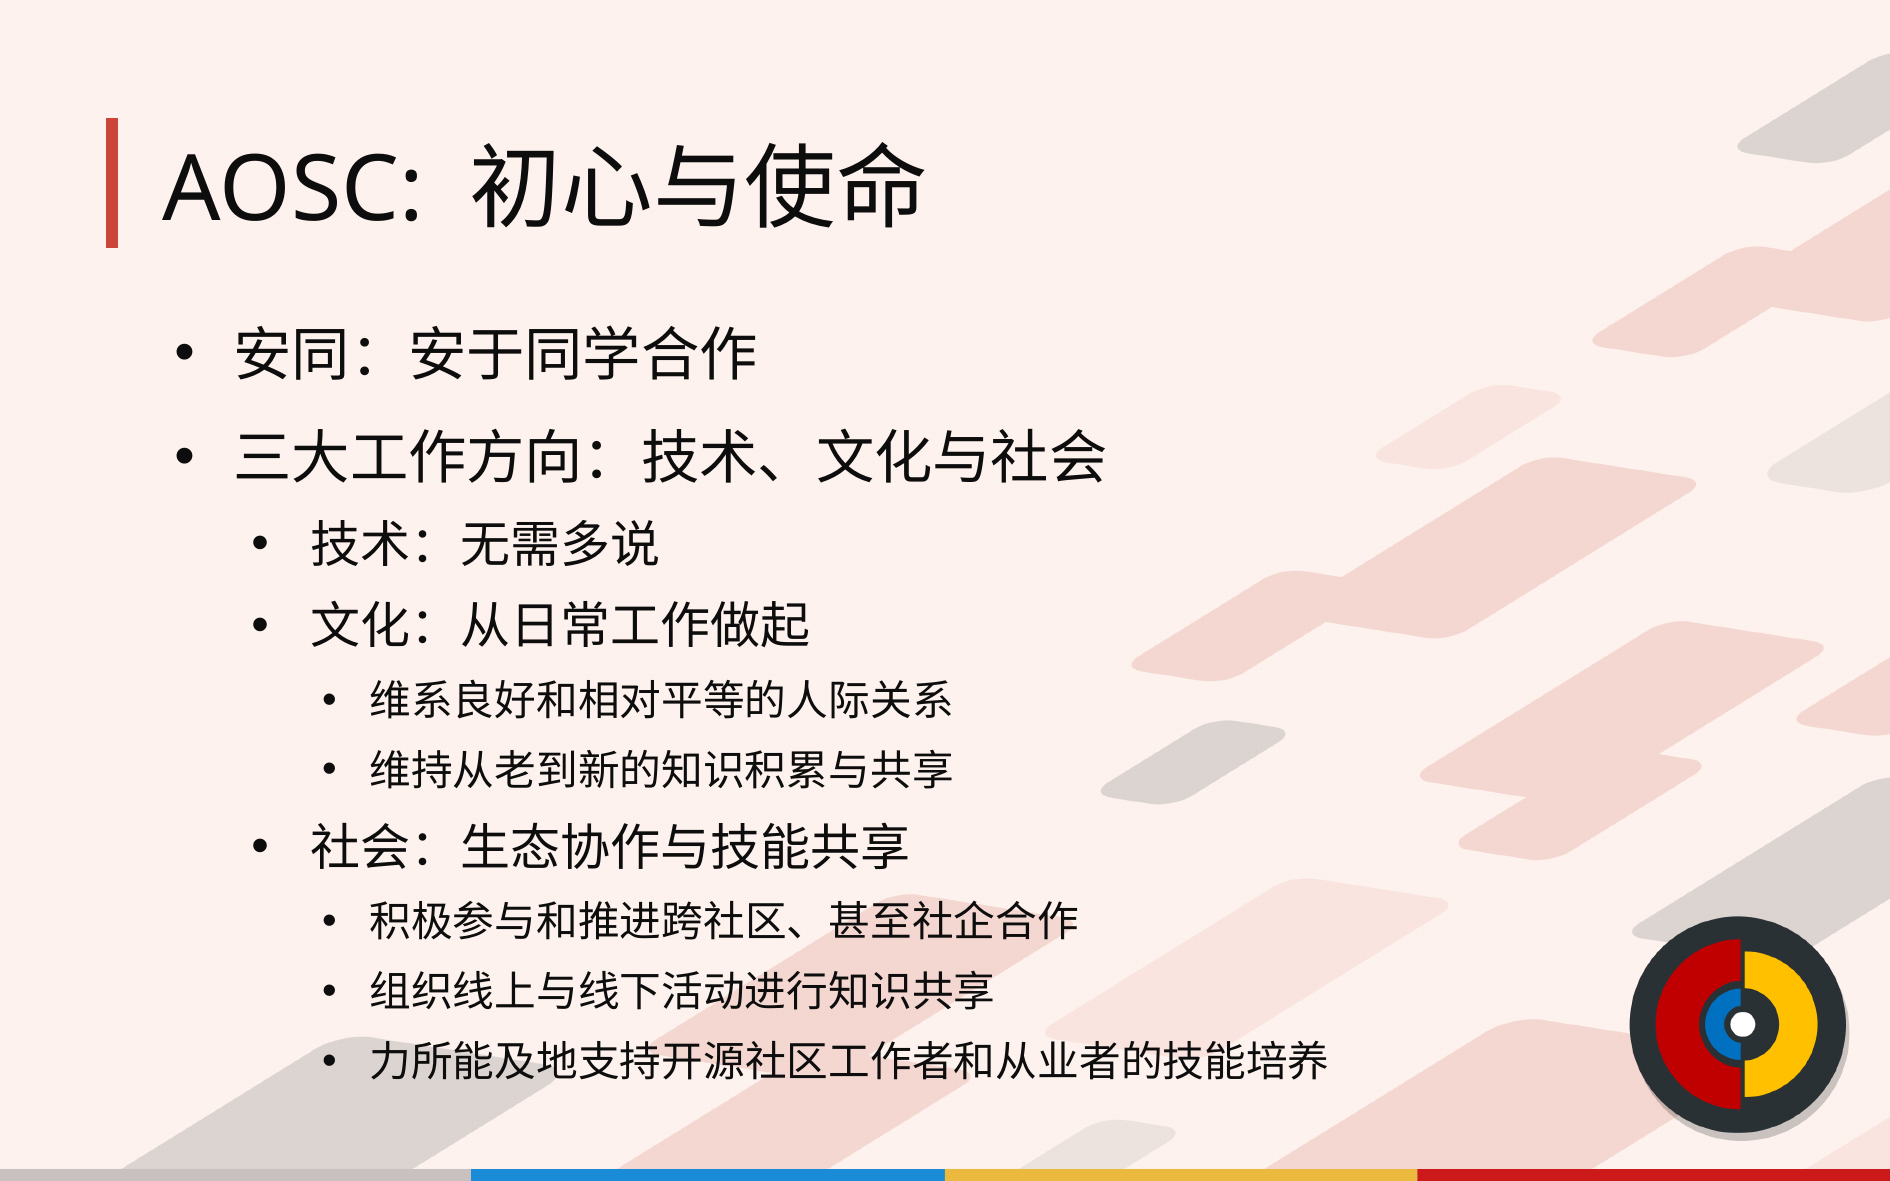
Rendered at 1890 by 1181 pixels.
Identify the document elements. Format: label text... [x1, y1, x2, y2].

title AOSC: 初心与使命 [147, 118, 1725, 248]
list 安同：安于同学合作 三大工作方向：技术、文化与社会 技术：无需多说 文化：从日常工作做起 维系良好和相对平等的人际关系 维持从老到新的知识积累与共享 社会：生态协作与技能共享 积极参与和推进跨社区、甚至社企合作 组织线上与线下活动进行知识共享 力所能及地支持开源社区工作者和从业者的技能培养 [147, 295, 1471, 1034]
picture [0, 0, 1890, 1169]
